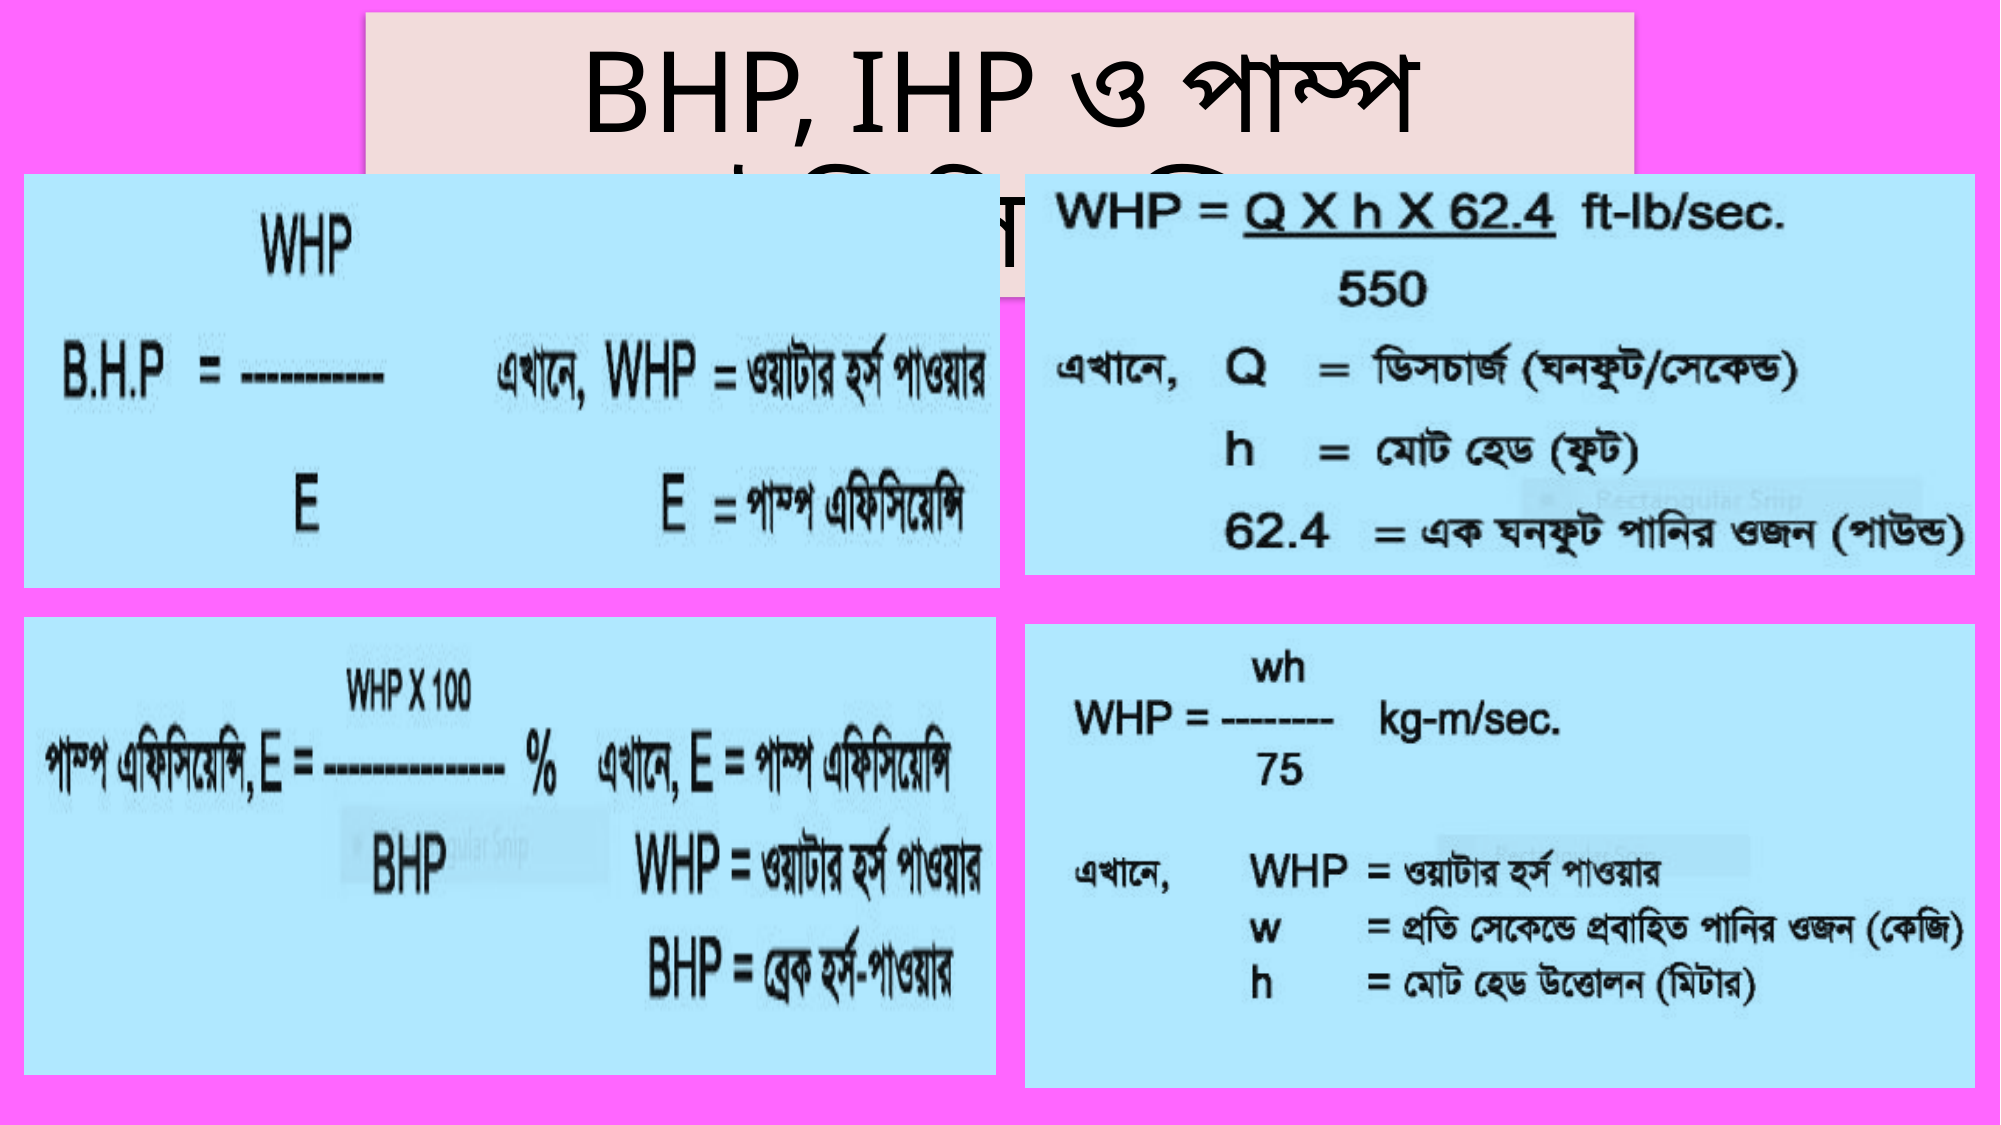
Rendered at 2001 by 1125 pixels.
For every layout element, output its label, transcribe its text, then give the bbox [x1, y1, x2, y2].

picture [1024, 174, 1976, 576]
picture [24, 617, 997, 1076]
picture [1024, 624, 1976, 1088]
picture [24, 174, 1000, 588]
text_box BHP, IHP ও পাম্প ইফিসিয়েন্সি [365, 12, 1635, 298]
